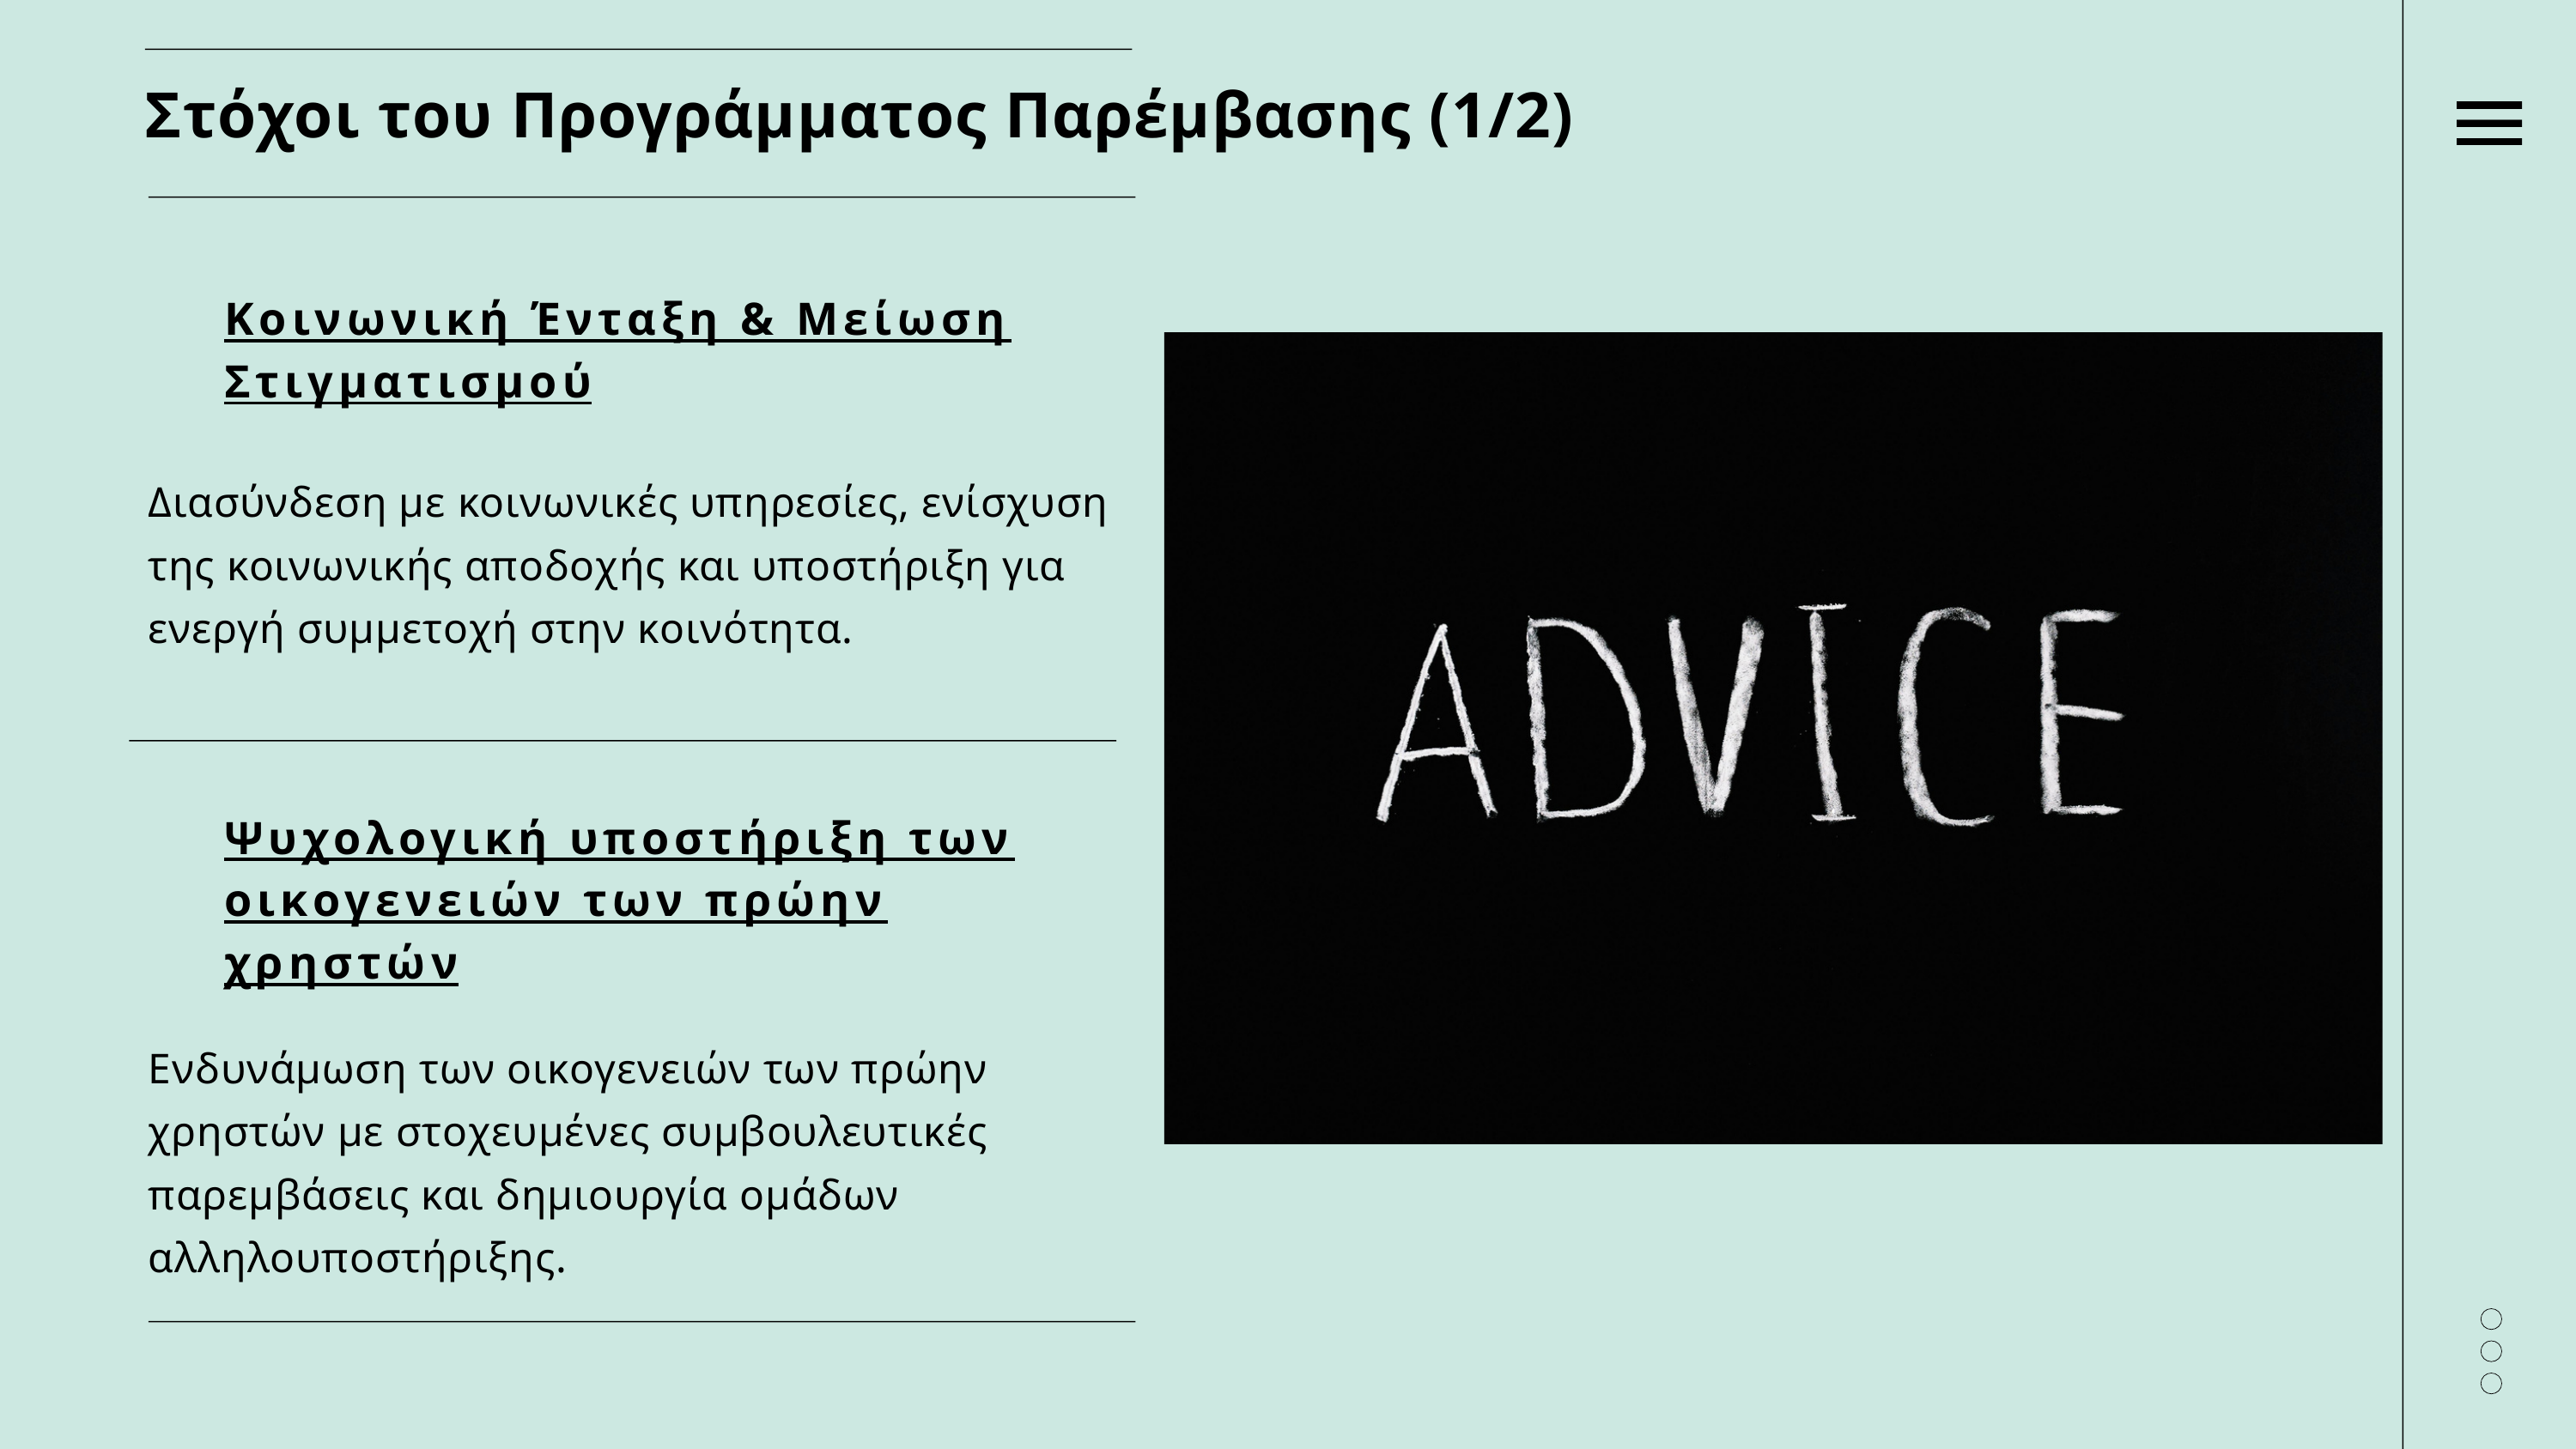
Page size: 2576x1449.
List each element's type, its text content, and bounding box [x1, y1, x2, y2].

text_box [148, 282, 1133, 709]
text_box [148, 800, 1133, 1275]
text_box [1163, 332, 2383, 1144]
text_box [2457, 101, 2523, 145]
text_box Στόχοι του Προγράμματος Παρέμβασης (1/2) [144, 81, 1832, 151]
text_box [2480, 1307, 2502, 1395]
